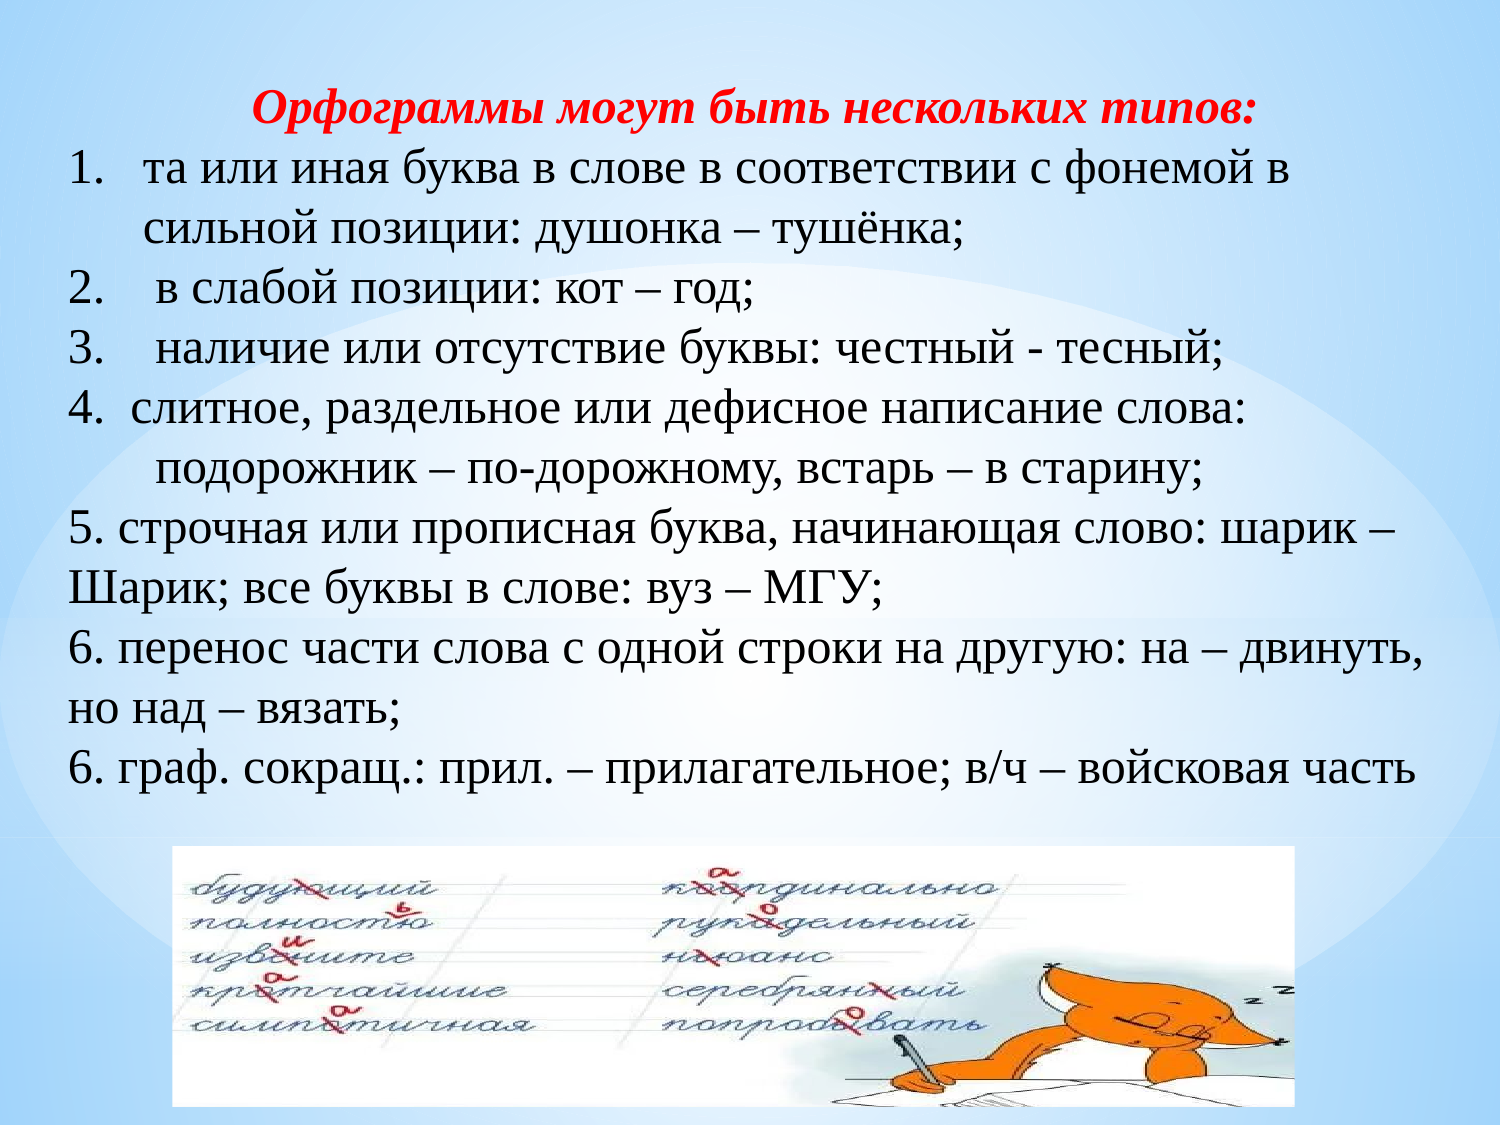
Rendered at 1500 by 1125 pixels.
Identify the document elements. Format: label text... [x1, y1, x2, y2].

picture [172, 846, 1295, 1107]
text_box Орфограммы могут быть нескольких типов: та или иная буква в слове в соответствии с фонемой в сильной позиции: душонка – тушёнка; в слабой позиции: кот – год; наличие или отсутствие буквы: честный - тесный; 4. слитное, раздельное или дефисное написание слова: подорожник – по-дорожному, встарь – в старину; 5. строчная или прописная буква, начинающая слово: шарик – Шарик; все буквы в слове: вуз – МГУ; 6. перенос части слова с одной строки на другую: на – двинуть, но над – вязать; 6. граф. сокращ.: прил. – прилагательное; в/ч – войсковая часть [53, 66, 1471, 802]
